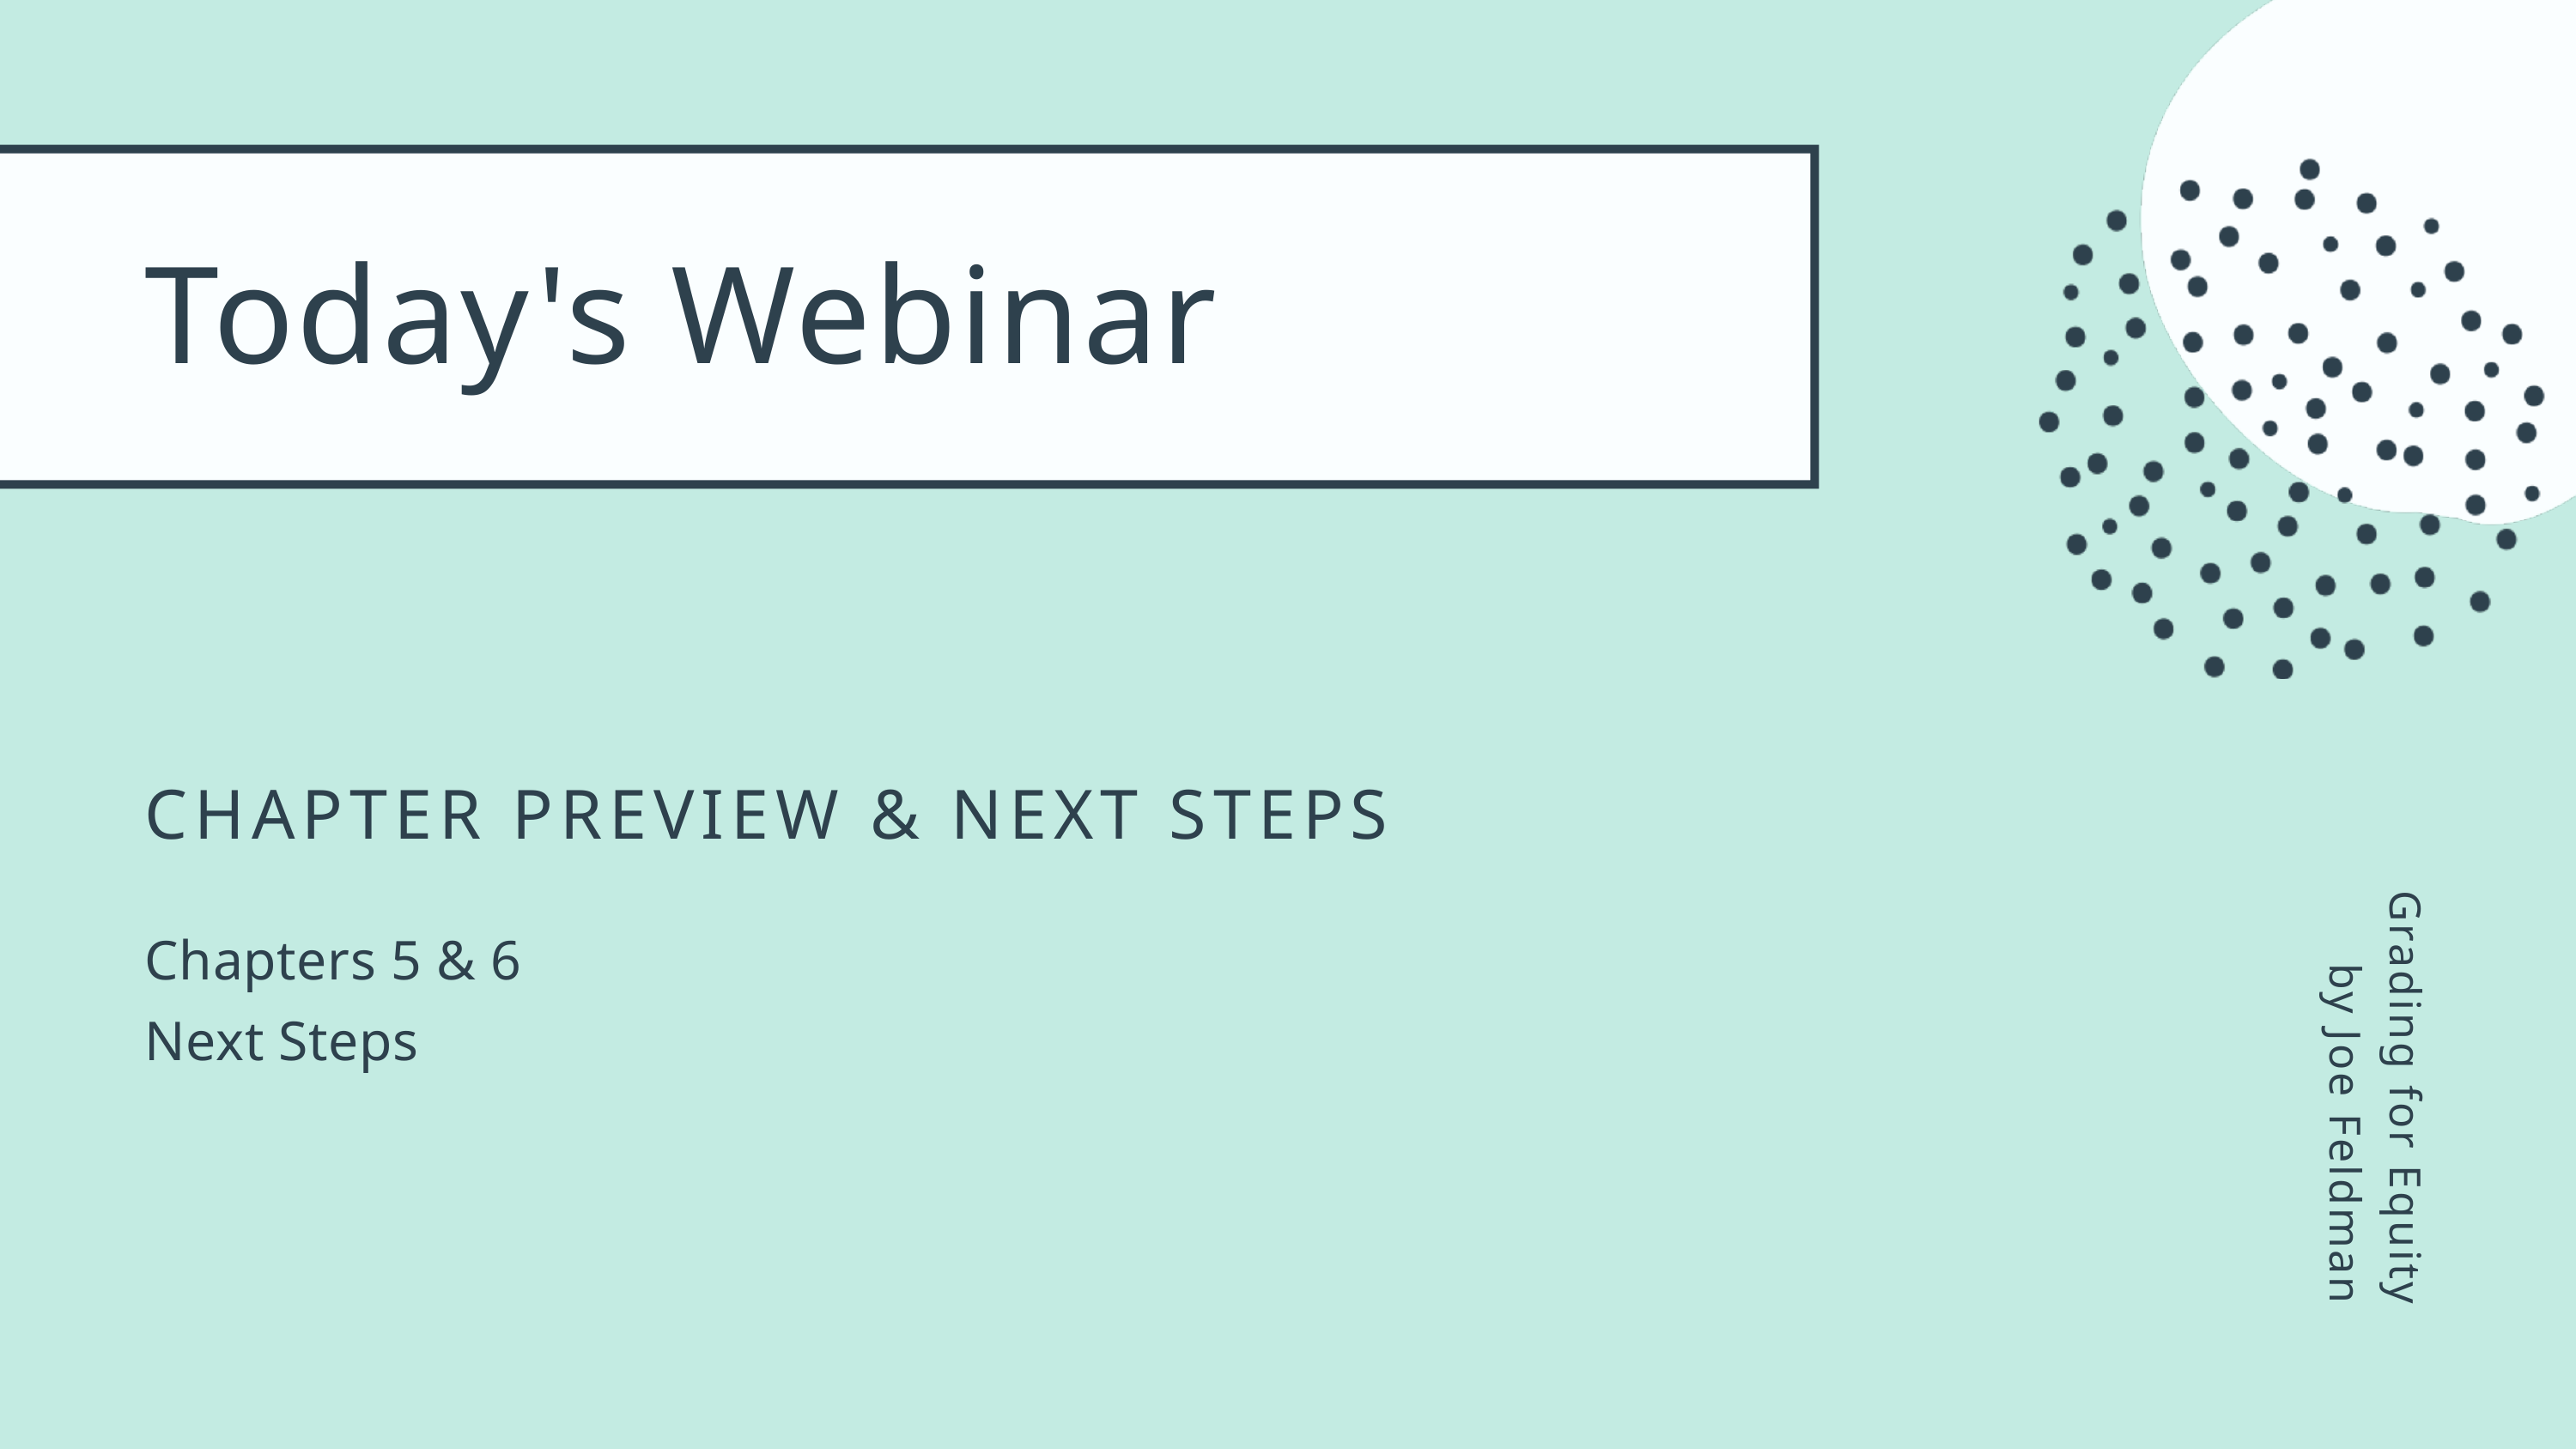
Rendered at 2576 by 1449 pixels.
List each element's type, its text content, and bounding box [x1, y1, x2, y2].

text_box Grading for Equity by Joe Feldman [2321, 870, 2441, 1304]
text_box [0, 144, 1820, 489]
picture [2016, 0, 2576, 679]
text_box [144, 771, 1993, 1146]
